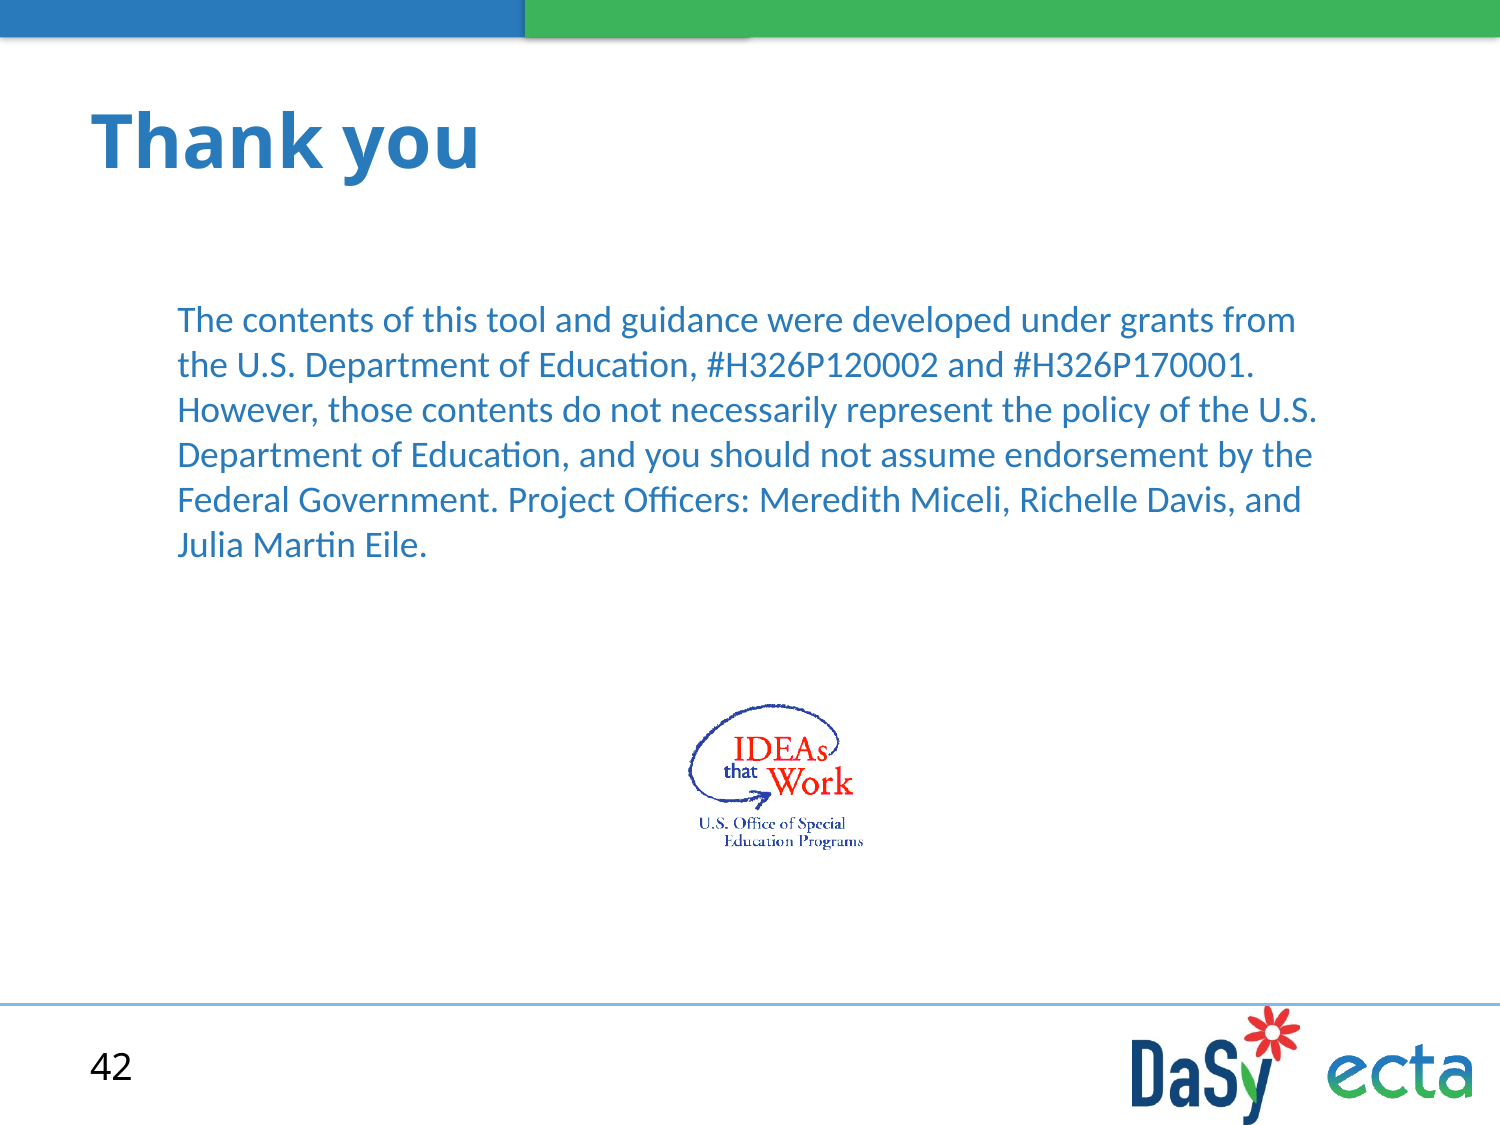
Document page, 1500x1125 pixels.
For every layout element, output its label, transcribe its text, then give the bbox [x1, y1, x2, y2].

list The contents of this tool and guidance were developed under grants from the U.S. Department of Education, #H326P120002 and #H326P170001. However, those contents do not necessarily represent the policy of the U.S. Department of Education, and you should not assume endorsement by the Federal Government. Project Officers: Meredith Miceli, Richelle Davis, and Julia Martin Eile. [162, 287, 1350, 950]
picture [1312, 1037, 1487, 1105]
picture [687, 704, 863, 851]
slide_number 42 [75, 1038, 425, 1098]
picture [1132, 1006, 1300, 1125]
title Thank you [74, 44, 1426, 234]
